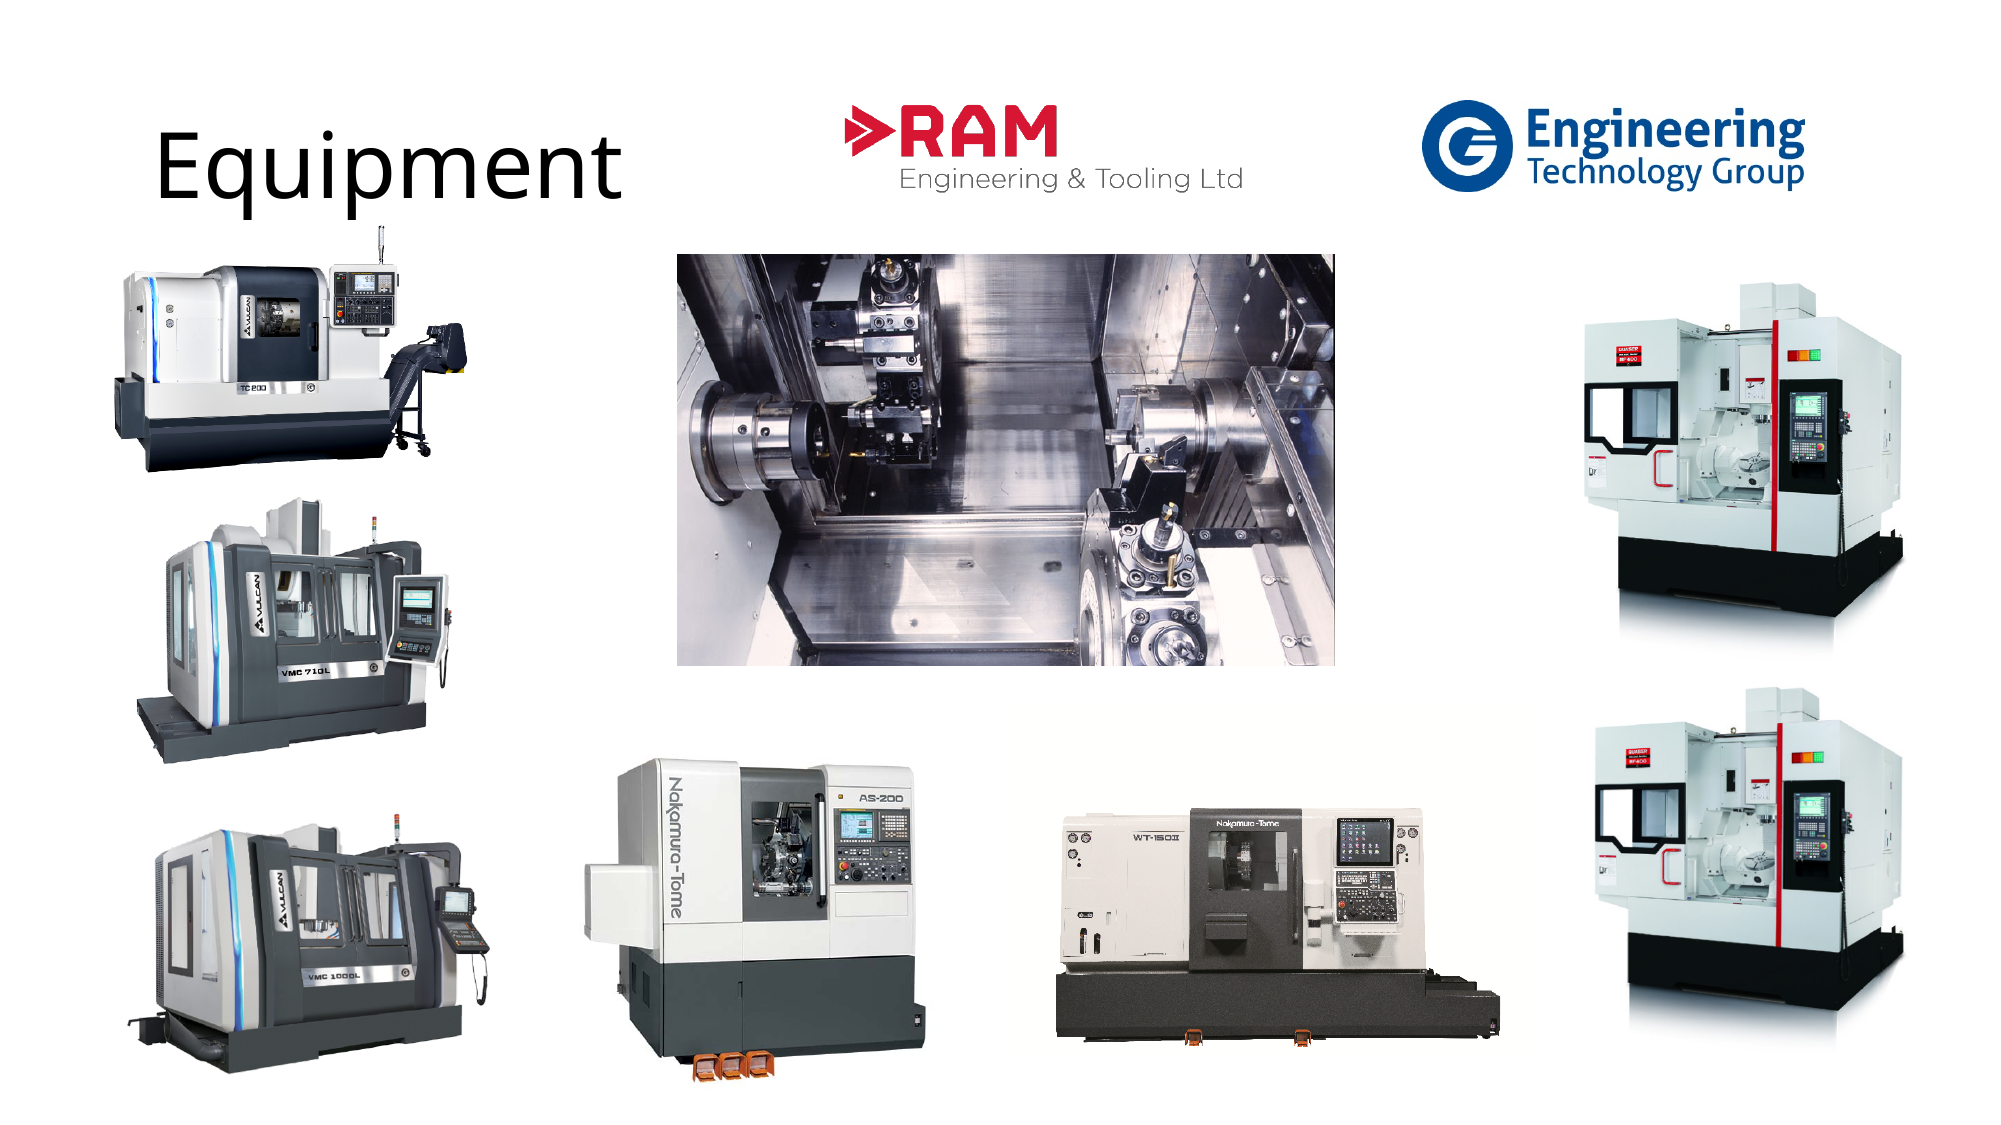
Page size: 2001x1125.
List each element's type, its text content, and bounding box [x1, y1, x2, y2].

title Equipment [137, 59, 1863, 278]
picture [106, 217, 481, 781]
picture [1577, 265, 1913, 666]
picture [1588, 670, 1913, 1058]
picture [839, 100, 1246, 197]
picture [677, 254, 1335, 666]
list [1422, 100, 1805, 192]
picture [109, 704, 1539, 1092]
